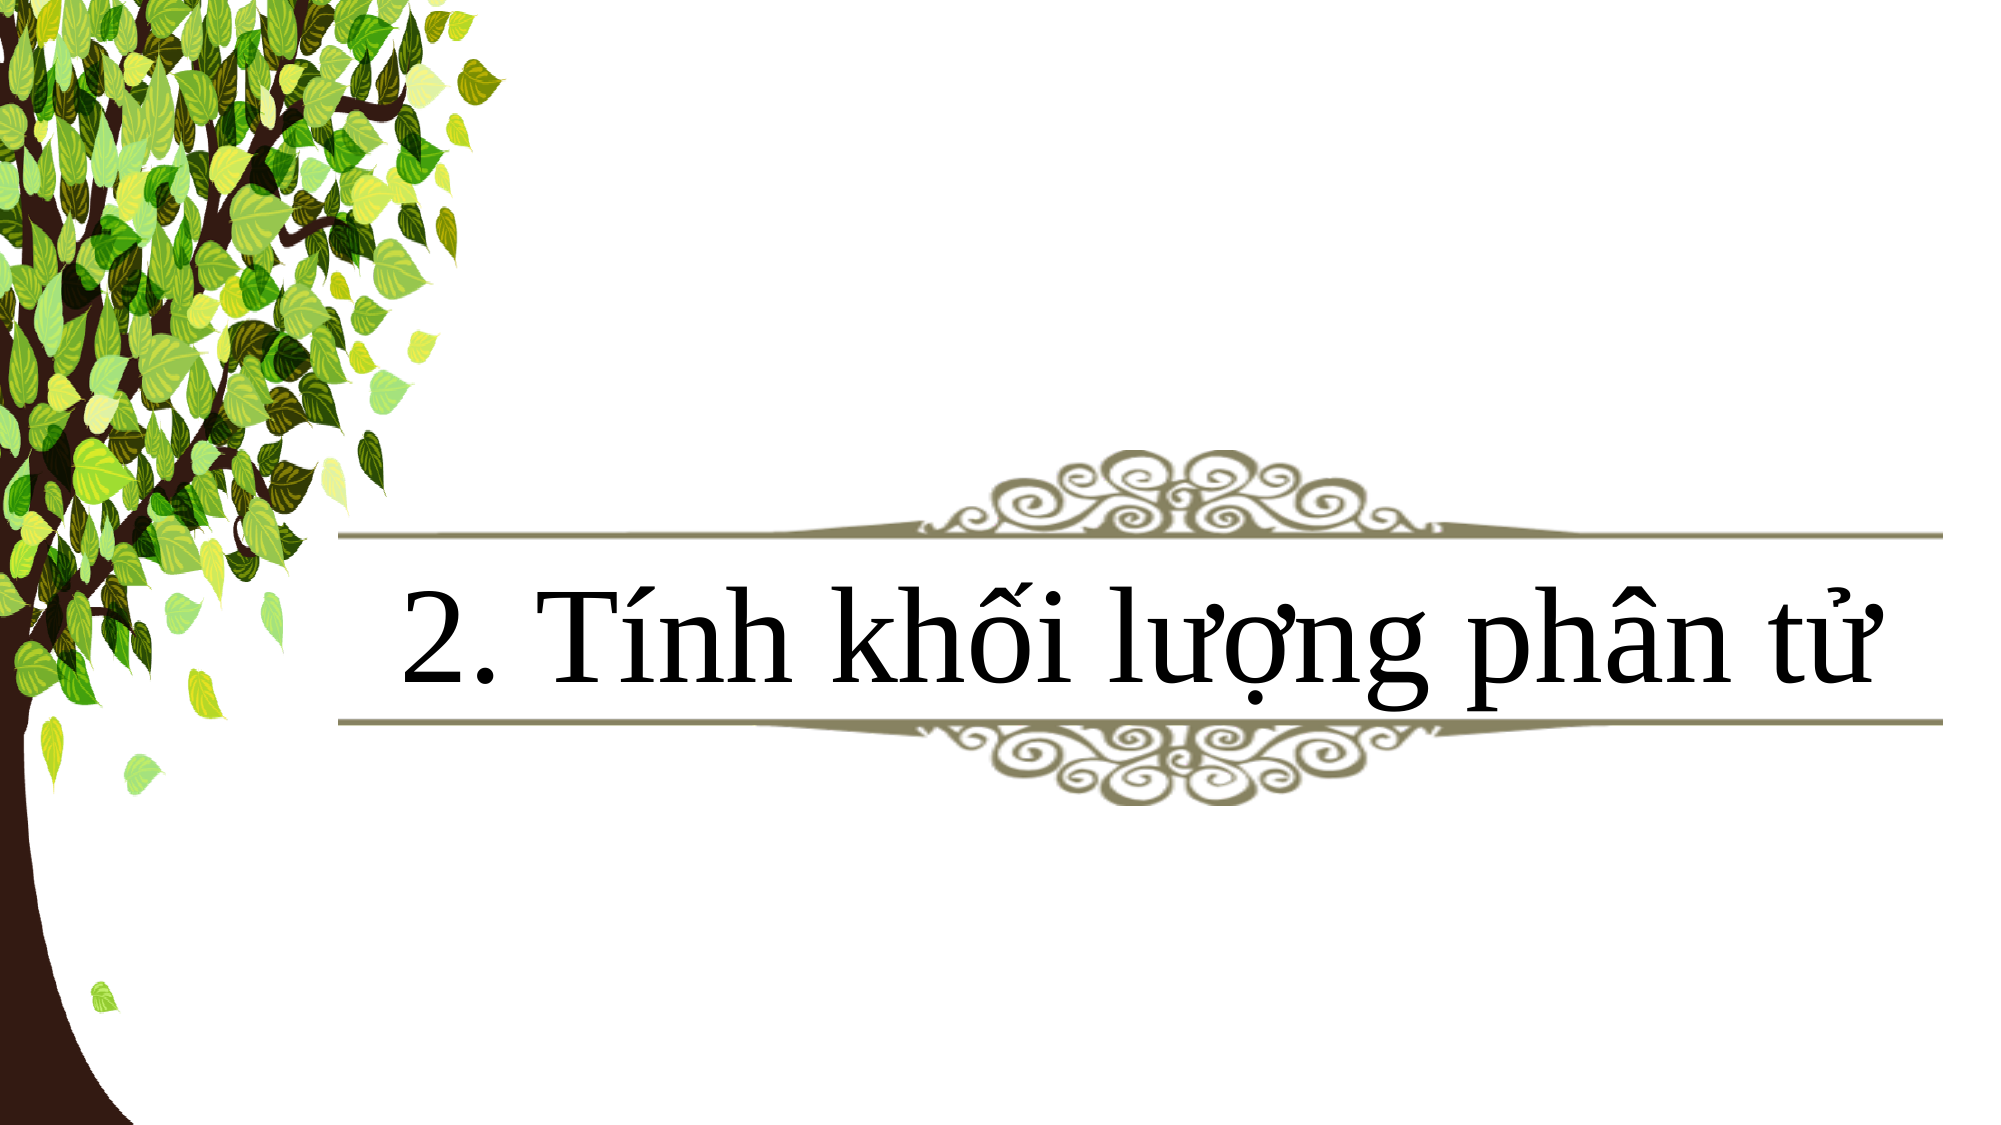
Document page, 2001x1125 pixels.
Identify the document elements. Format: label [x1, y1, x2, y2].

text_box [525, 450, 1961, 886]
picture [0, 0, 525, 1125]
